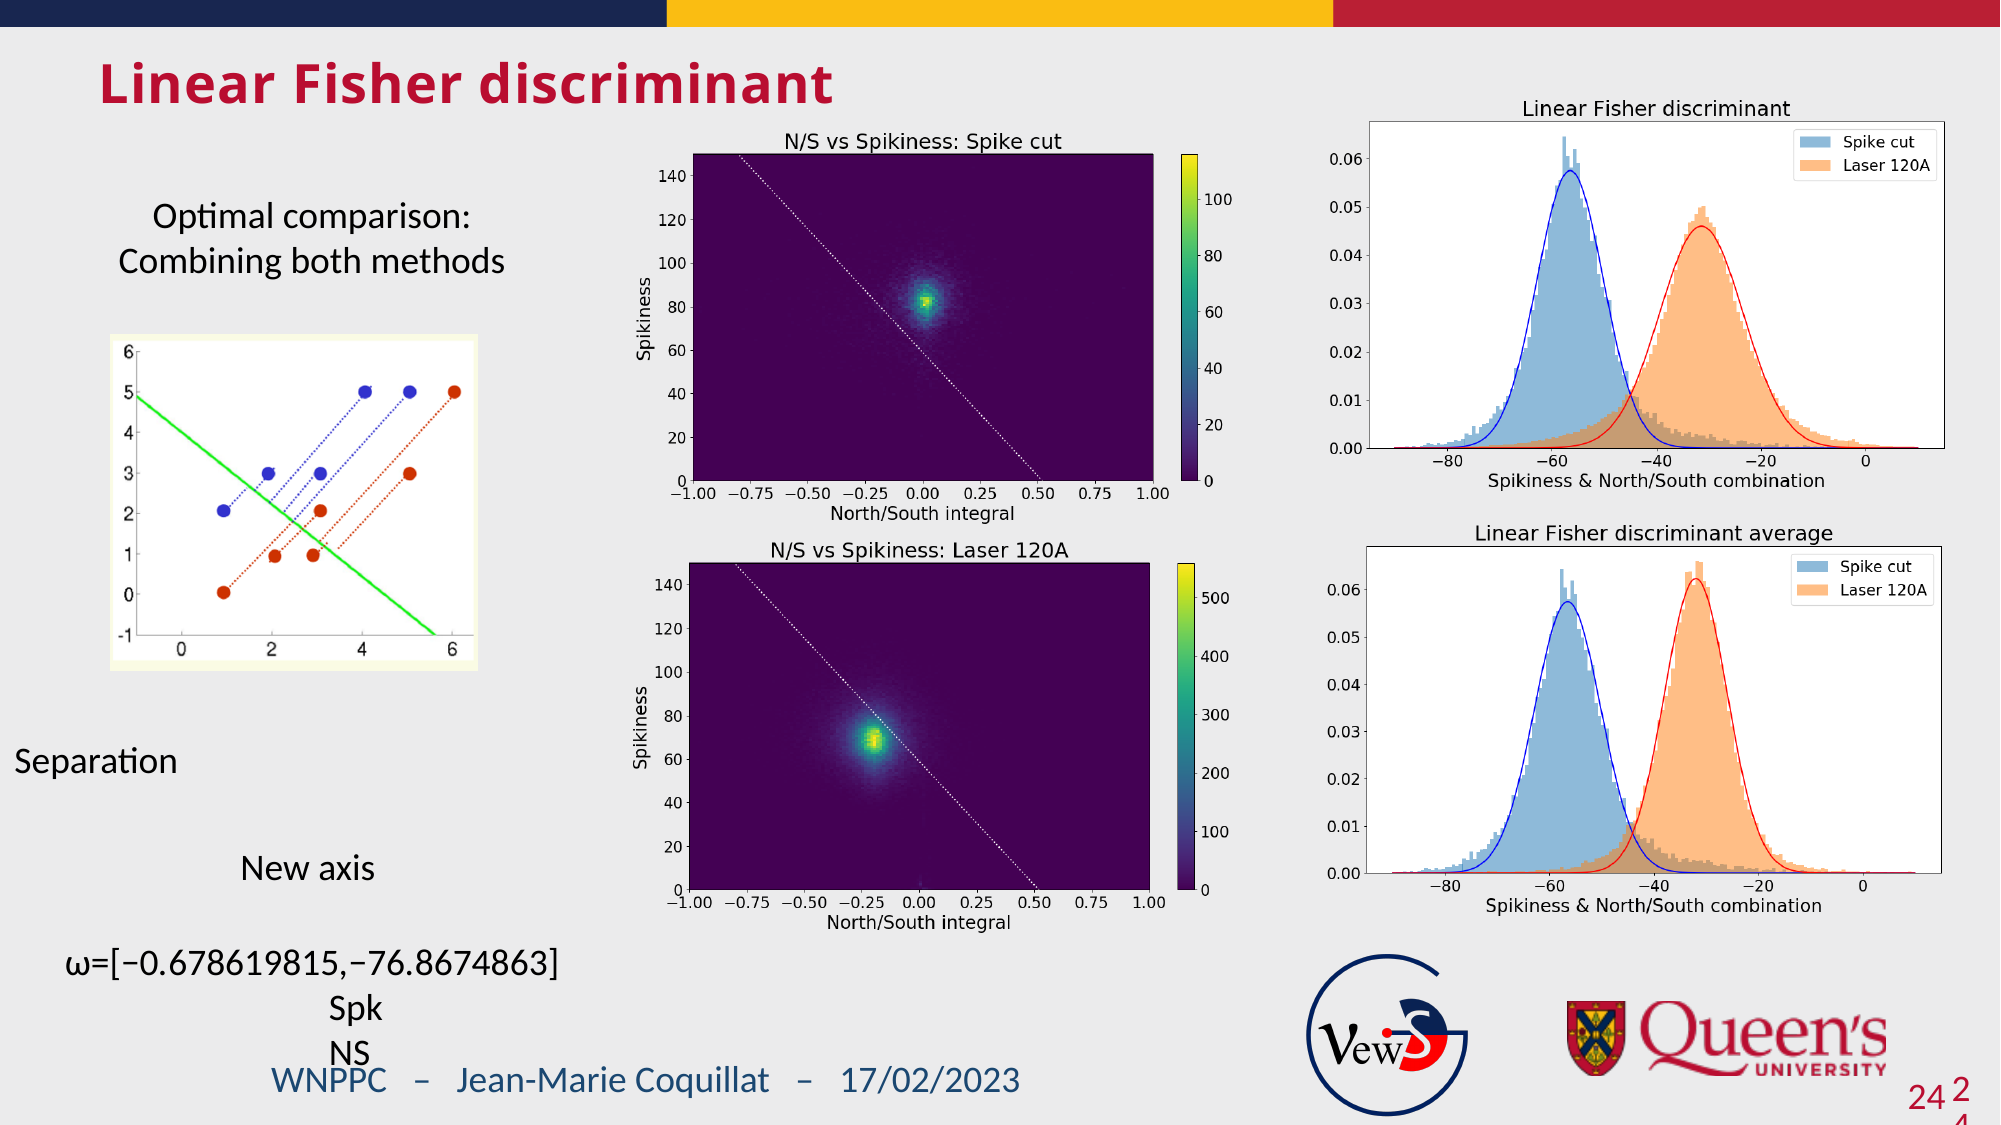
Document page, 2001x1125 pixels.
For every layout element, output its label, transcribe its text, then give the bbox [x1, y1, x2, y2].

picture [1317, 93, 1956, 493]
text_box Optimal comparison: Combining both methods [26, 183, 598, 289]
picture [629, 536, 1235, 936]
picture [0, 0, 2000, 27]
picture [1321, 521, 1951, 920]
text_box 24 [1936, 1056, 2000, 1117]
picture [1290, 949, 1487, 1121]
picture [110, 334, 478, 671]
title Linear Fisher discriminant [83, 48, 1872, 152]
picture [630, 125, 1235, 527]
text_box ω=[−0.678619815,−76.8674863] Spk NS [14, 930, 610, 1080]
